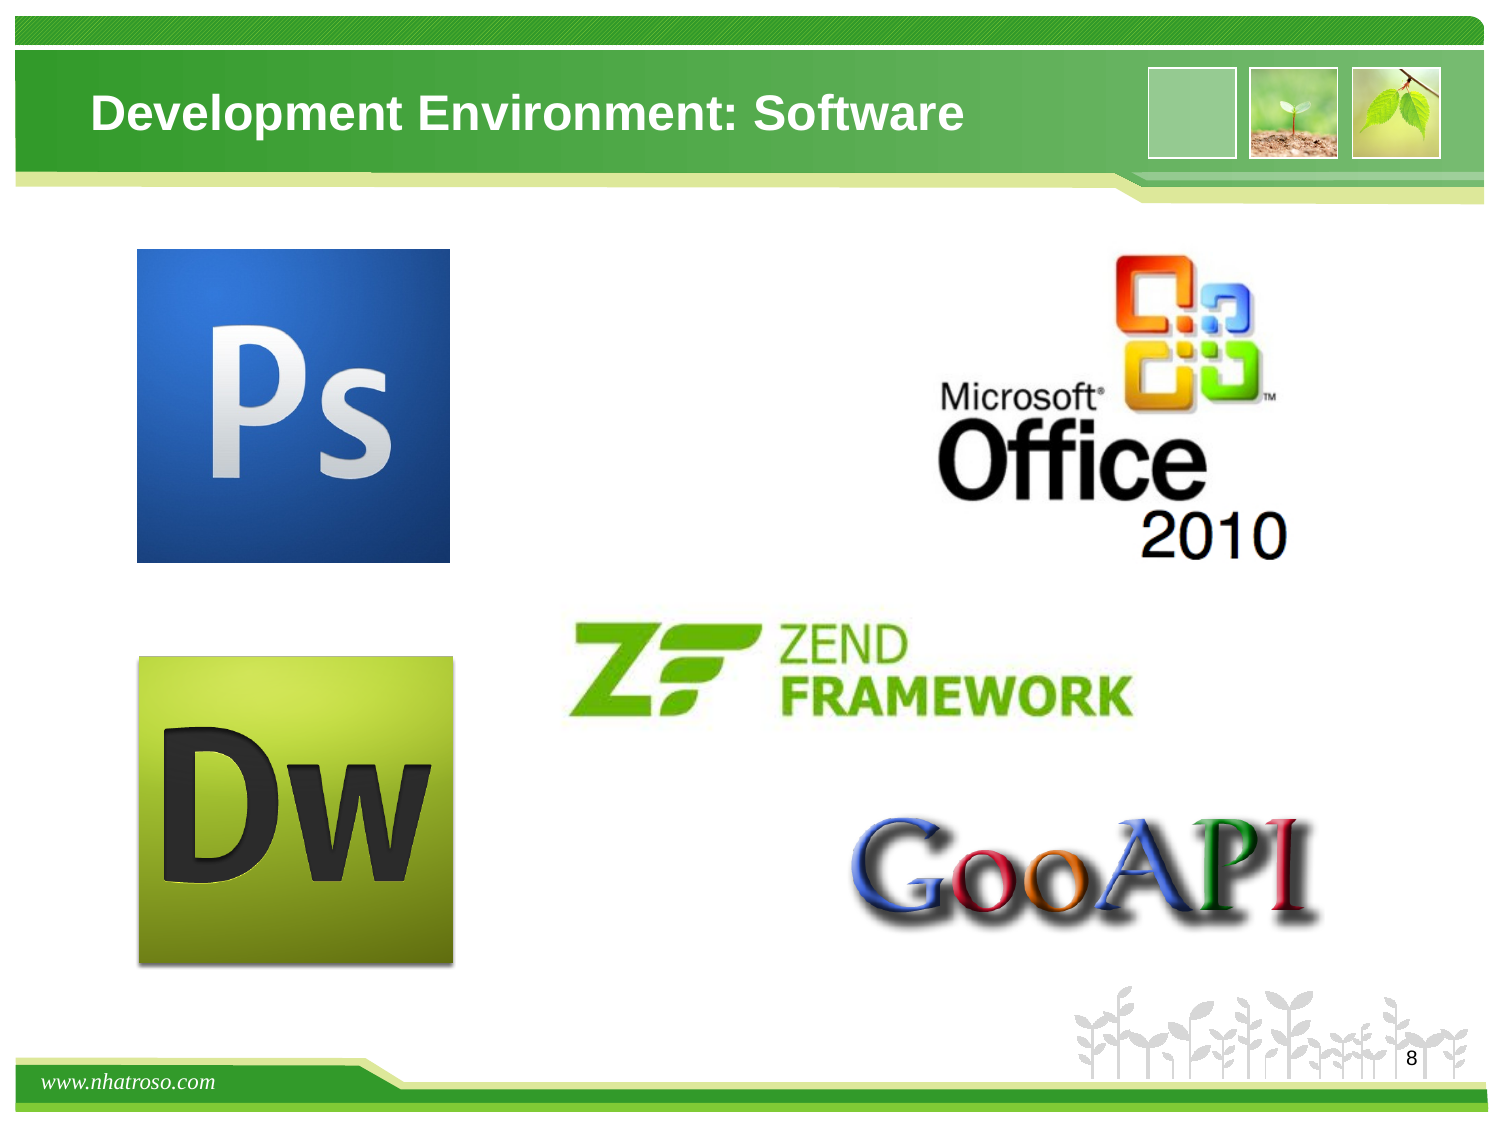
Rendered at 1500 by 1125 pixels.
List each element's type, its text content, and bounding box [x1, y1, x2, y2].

title Development Environment: Software [75, 39, 1138, 182]
picture [891, 212, 1455, 575]
picture [128, 650, 463, 986]
slide_number 8 [1167, 1037, 1433, 1085]
picture [1353, 69, 1439, 157]
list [137, 249, 451, 563]
picture [512, 579, 1326, 1010]
picture [1251, 69, 1337, 157]
